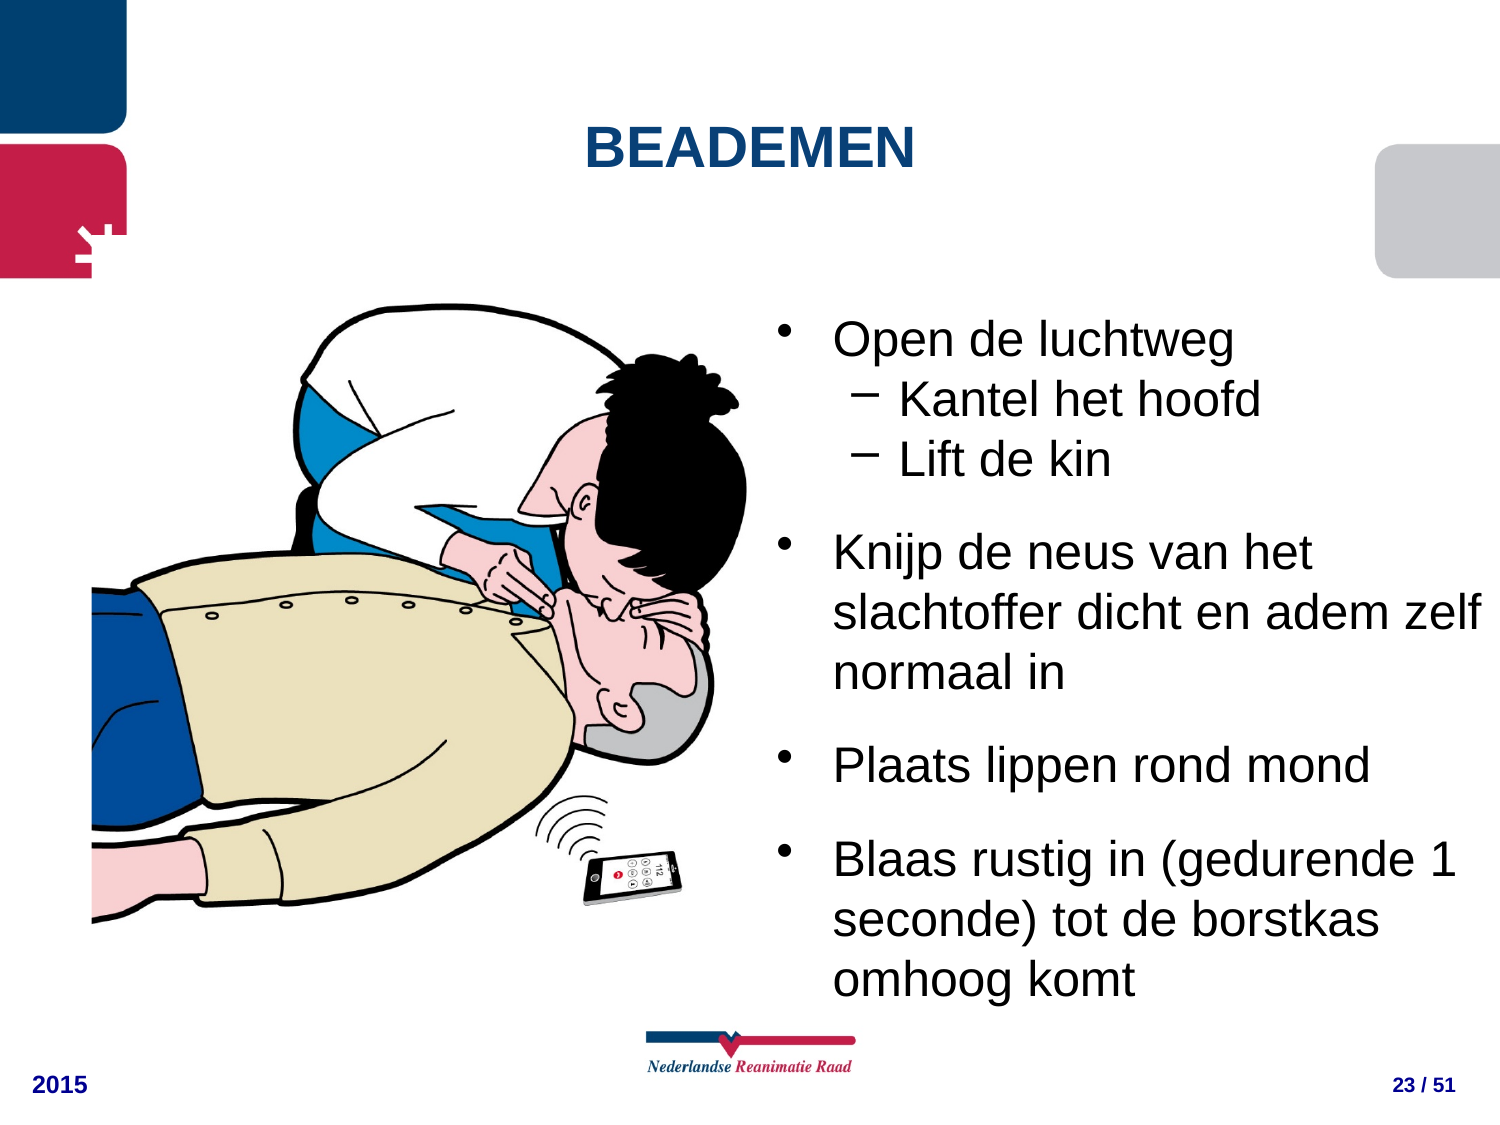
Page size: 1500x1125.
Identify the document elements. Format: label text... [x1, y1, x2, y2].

picture [0, 0, 1500, 1125]
list Open de luchtweg Kantel het hoofd Lift de kin Knijp de neus van het slachtoffer dicht en adem zelf normaal in Plaats lippen rond mond Blaas rustig in (gedurende 1 seconde) tot de borstkas omhoog komt [761, 298, 1500, 1042]
text_box BEADEMEN [33, 101, 1468, 177]
